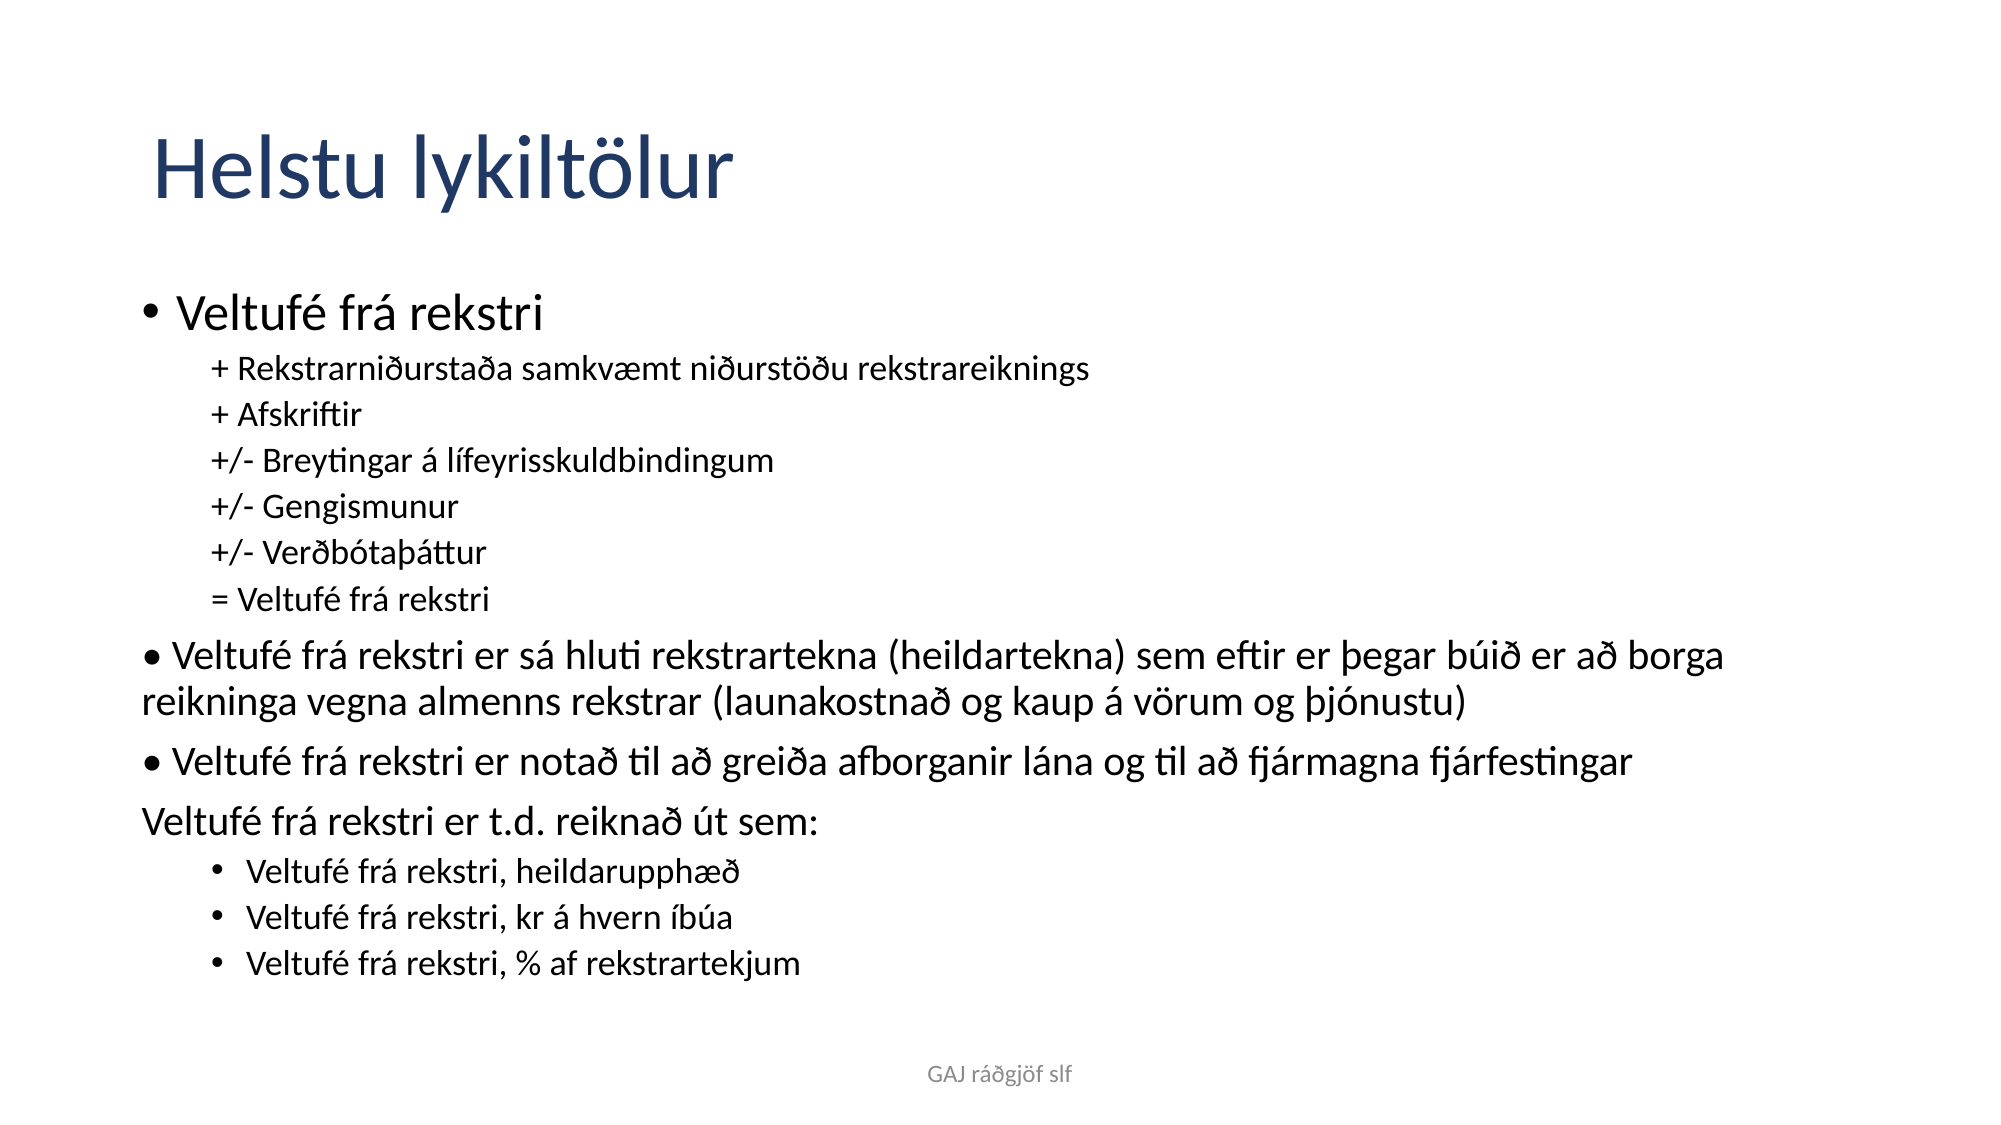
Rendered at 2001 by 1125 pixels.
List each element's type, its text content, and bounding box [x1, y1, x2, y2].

title Helstu lykiltölur [137, 59, 1863, 278]
footer GAJ ráðgjöf slf [662, 1042, 1338, 1103]
list Veltufé frá rekstri + Rekstrarniðurstaða samkvæmt niðurstöðu rekstrareiknings + Afskriftir +/- Breytingar á lífeyrisskuldbindingum +/- Gengismunur +/- Verðbótaþáttur = Veltufé frá rekstri • Veltufé frá rekstri er sá hluti rekstrartekna (heildartekna) sem eftir er þegar búið er að borga reikninga vegna almenns rekstrar (launakostnað og kaup á vörum og þjónustu) • Veltufé frá rekstri er notað til að greiða afborganir lána og til að fjármagna fjárfestingar Veltufé frá rekstri er t.d. reiknað út sem: Veltufé frá rekstri, heildarupphæð Veltufé frá rekstri, kr á hvern íbúa Veltufé frá rekstri, % af rekstrartekjum [126, 277, 1852, 992]
